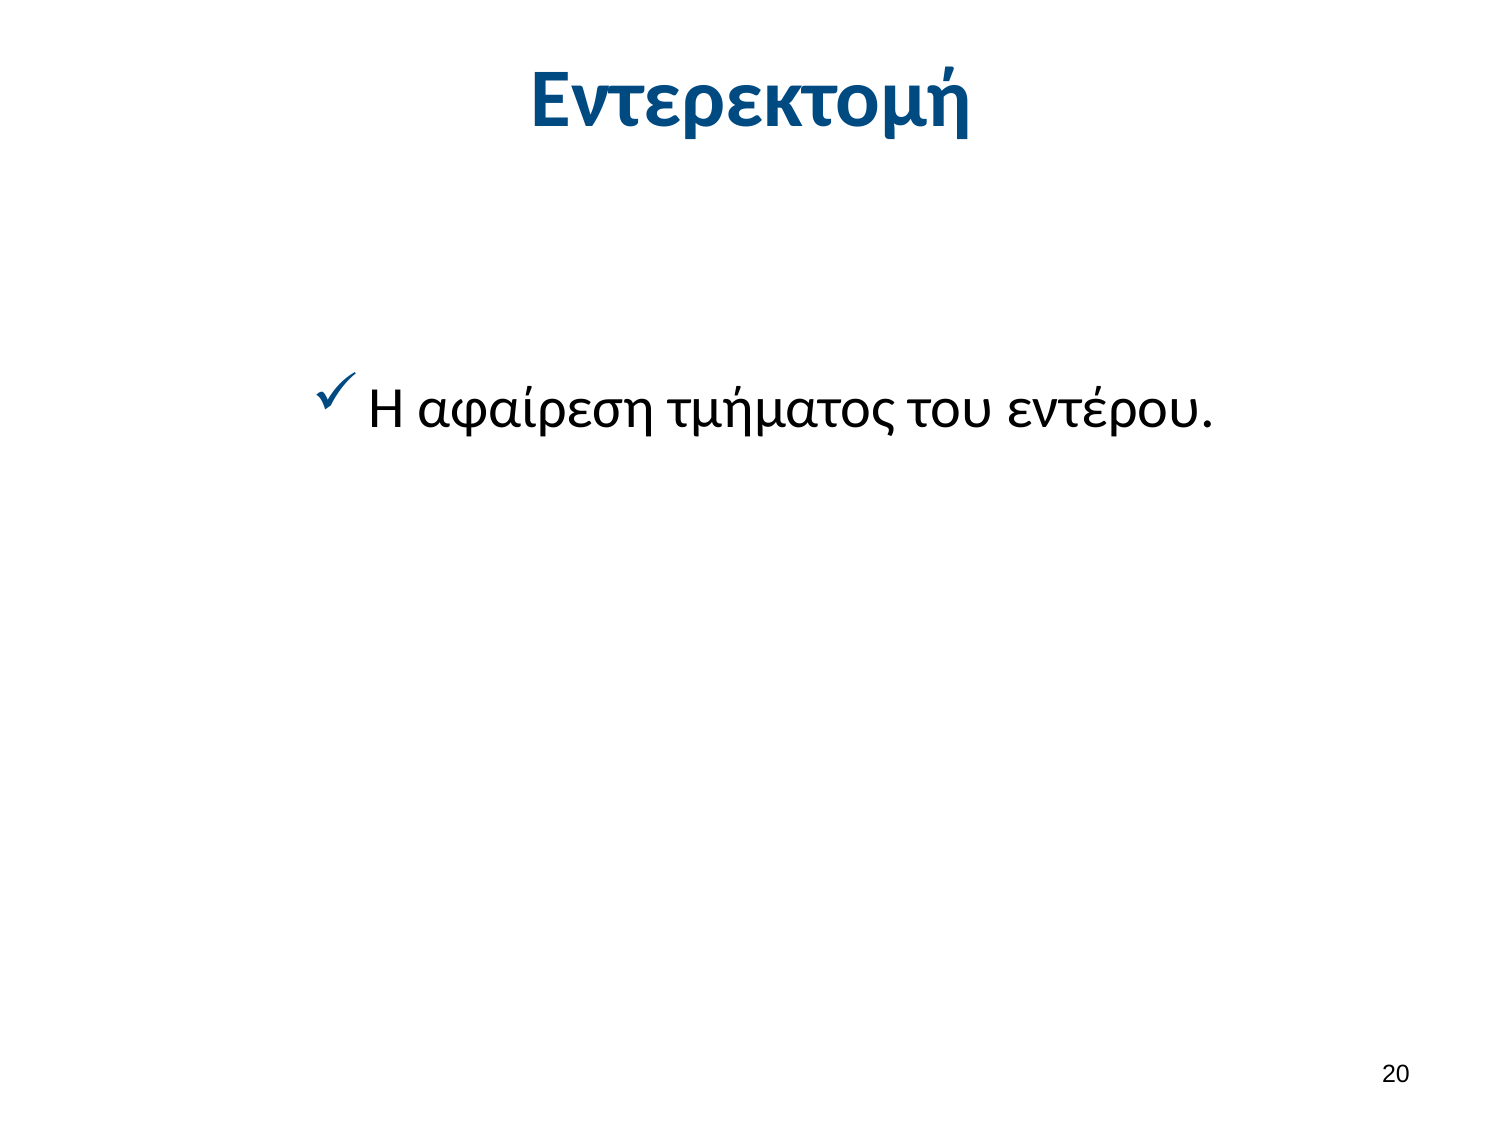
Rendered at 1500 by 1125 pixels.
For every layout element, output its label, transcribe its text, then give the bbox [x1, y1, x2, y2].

slide_number 19 [1074, 1042, 1425, 1103]
list Η αφαίρεση τμήματος του εντέρου. [88, 361, 1439, 587]
title Εντερεκτομή [76, 19, 1427, 169]
